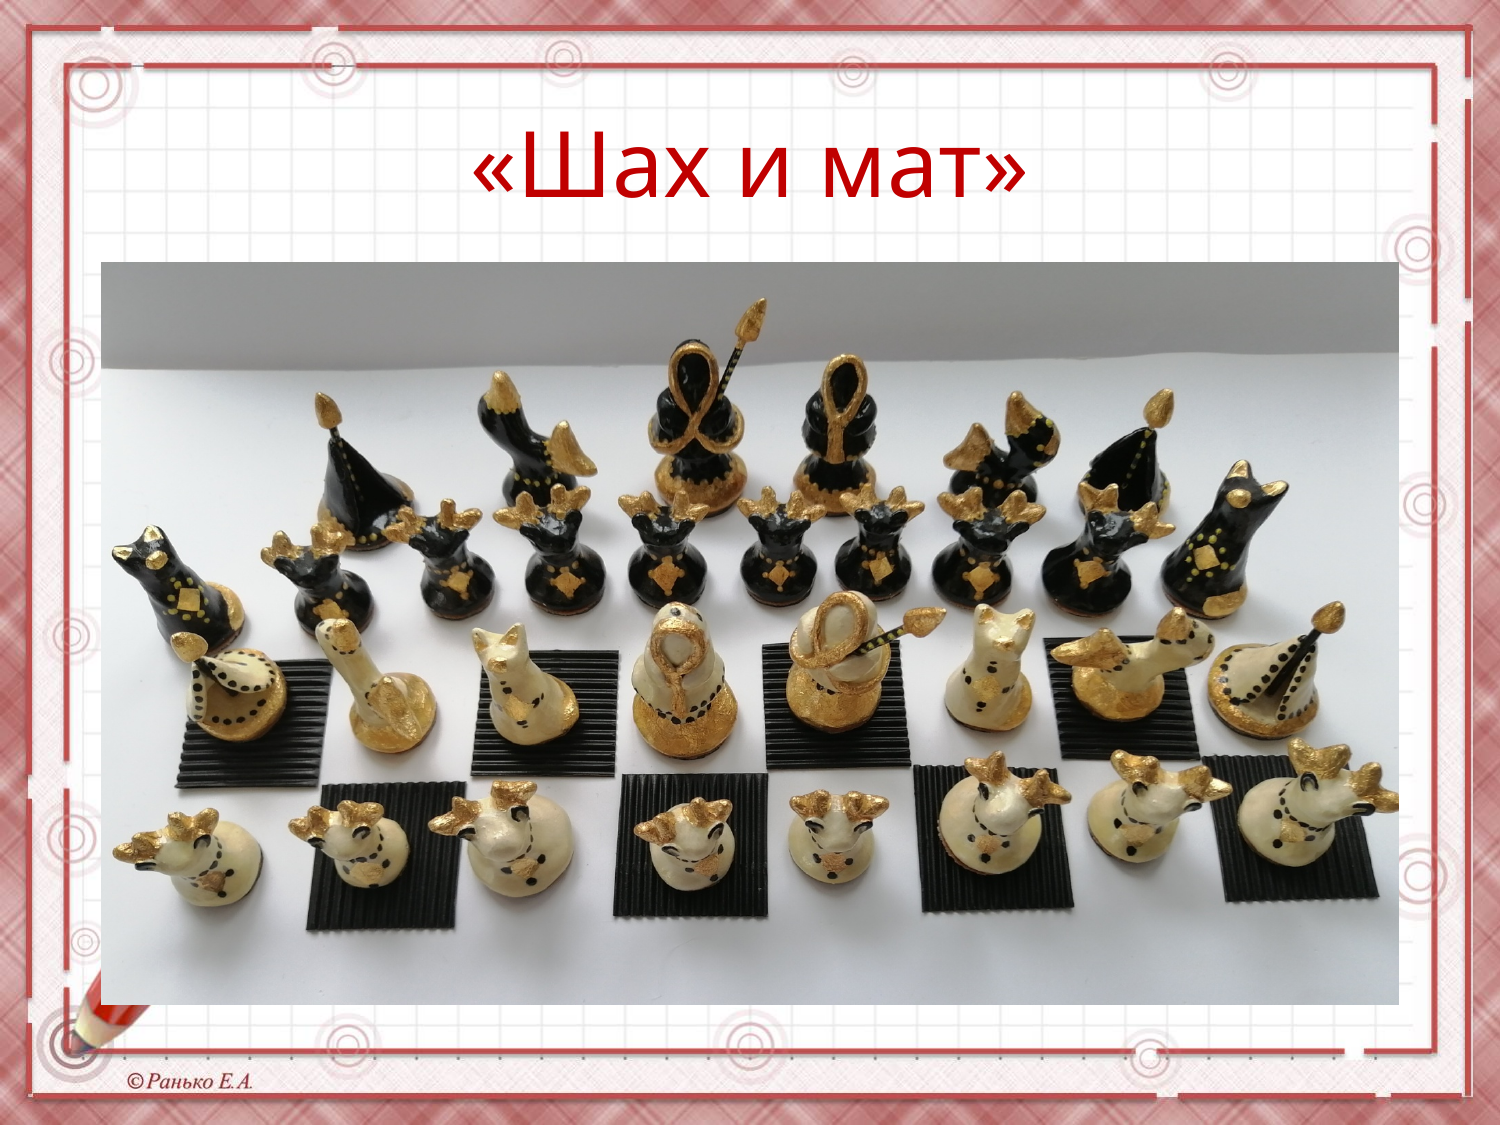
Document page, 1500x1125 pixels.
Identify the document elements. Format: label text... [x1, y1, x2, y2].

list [101, 262, 1399, 1006]
title «Шах и мат» [75, 90, 1425, 233]
picture [0, 0, 1500, 1125]
